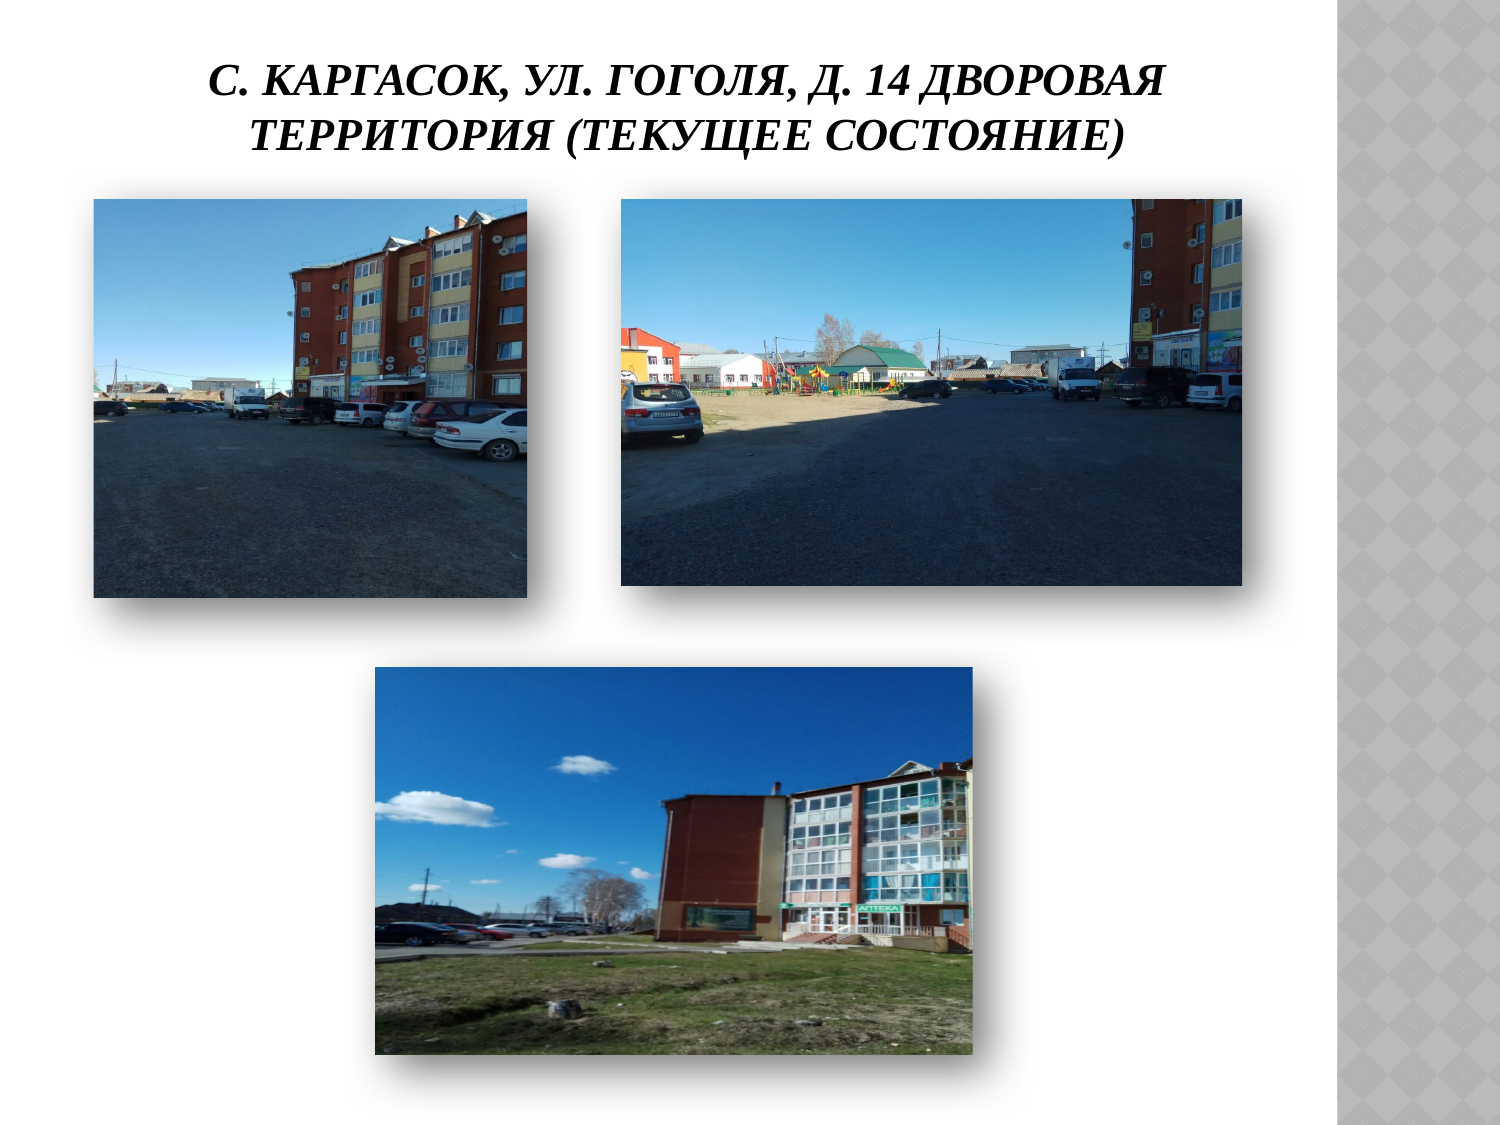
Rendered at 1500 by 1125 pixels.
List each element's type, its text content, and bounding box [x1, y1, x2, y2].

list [93, 198, 528, 599]
picture [374, 667, 973, 1055]
title с. Каргасок, ул. Гоголя, д. 14 Дворовая территория (текущее состояние) [75, 35, 1301, 240]
picture [620, 198, 1243, 587]
